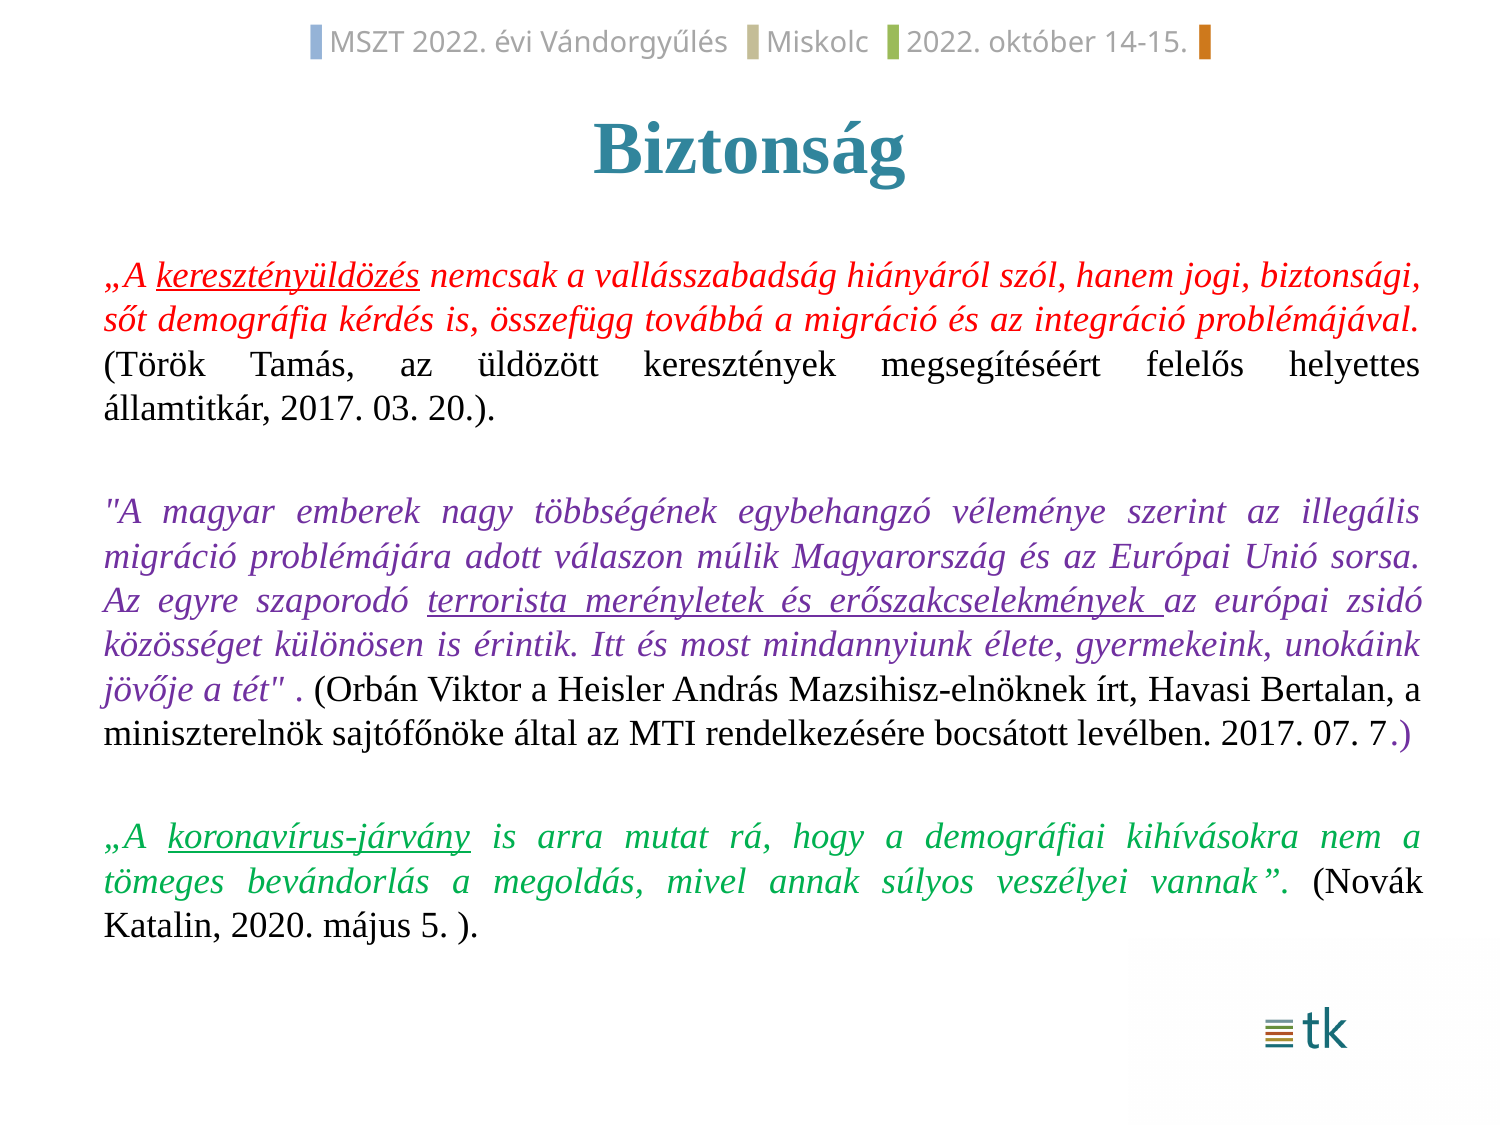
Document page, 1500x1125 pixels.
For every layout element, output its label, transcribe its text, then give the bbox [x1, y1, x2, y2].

list „A keresztényüldözés nemcsak a vallásszabadság hiányáról szól, hanem jogi, biztonsági, sőt demográfia kérdés is, összefügg továbbá a migráció és az integráció problémájával. (Török Tamás, az üldözött keresztények megsegítéséért felelős helyettes államtitkár, 2017. 03. 20.). "A magyar emberek nagy többségének egybehangzó véleménye szerint az illegális migráció problémájára adott válaszon múlik Magyarország és az Európai Unió sorsa. Az egyre szaporodó terrorista merényletek és erőszakcselekmények az európai zsidó közösséget különösen is érintik. Itt és most mindannyiunk élete, gyermekeink, unokáink jövője a tét" . (Orbán Viktor a Heisler András Mazsihisz-elnöknek írt, Havasi Bertalan, a miniszterelnök sajtófőnöke által az MTI rendelkezésére bocsátott levélben. 2017. 07. 7.) „A koronavírus-járvány is arra mutat rá, hogy a demográfiai kihívásokra nem a tömeges bevándorlás a megoldás, mivel annak súlyos veszélyei vannak”. (Novák Katalin, 2020. május 5. ). [88, 143, 1439, 959]
picture [1127, 938, 1500, 1125]
text_box ▐ MSZT 2022. évi Vándorgyűlés ▐ Miskolc ▐ 2022. október 14-15.▐ [34, 15, 1476, 66]
title Biztonság [75, 84, 1425, 203]
